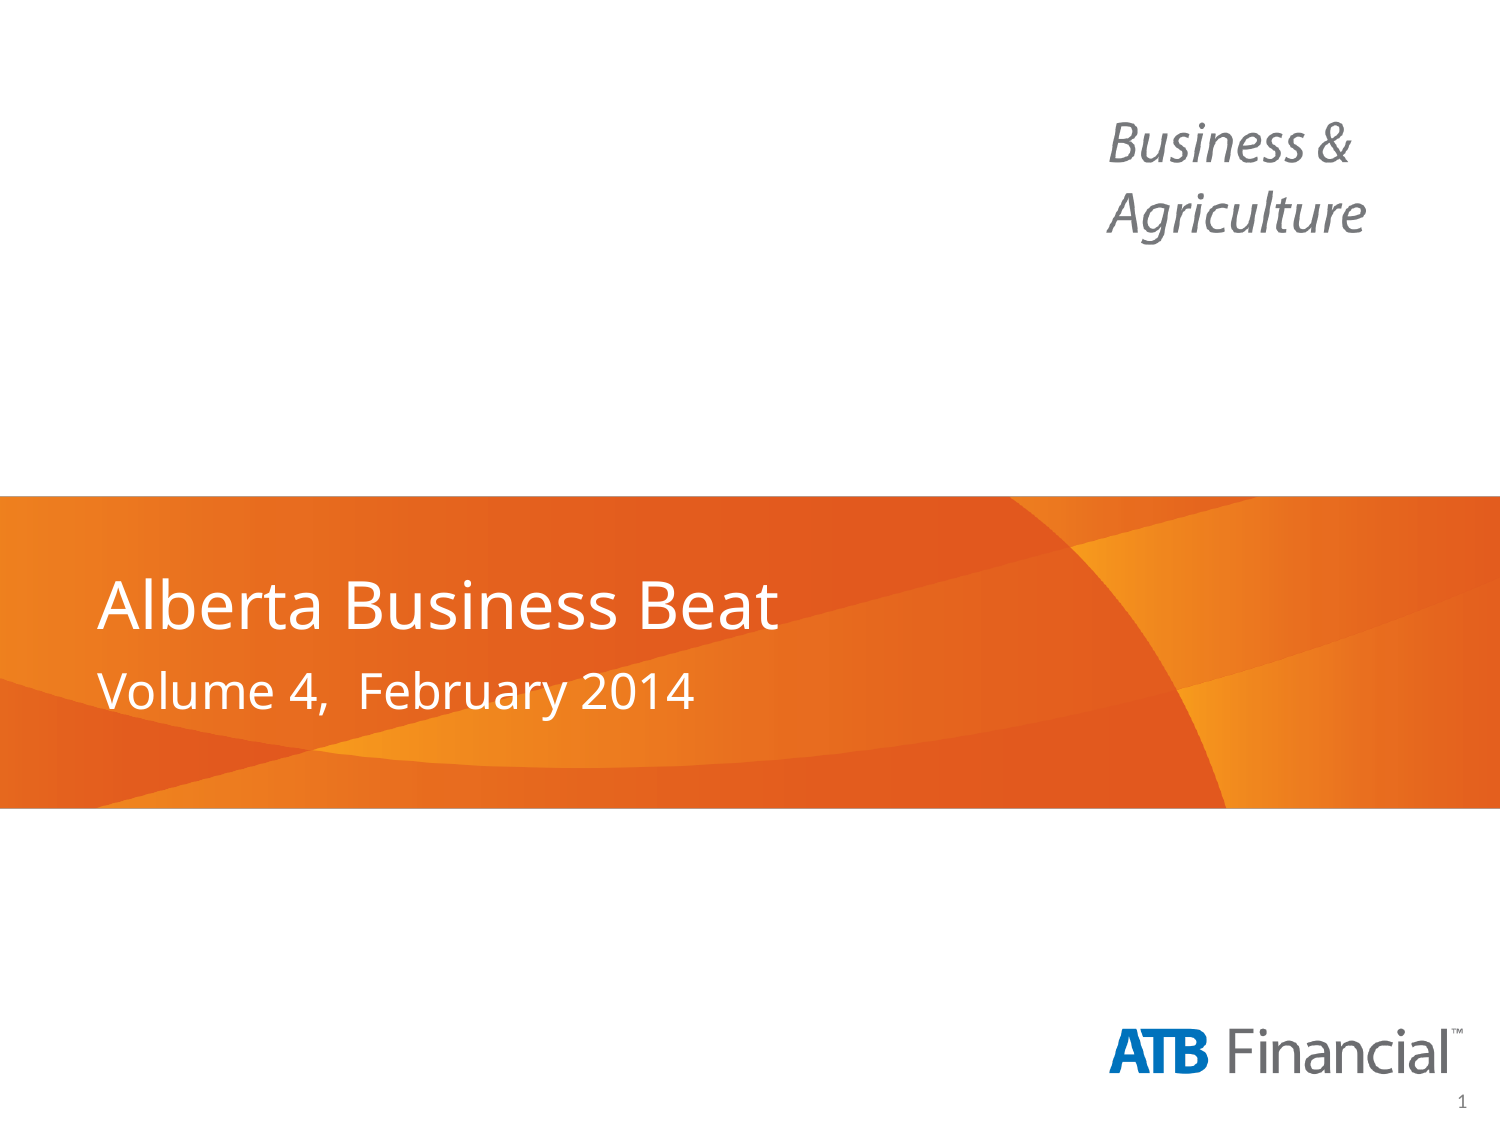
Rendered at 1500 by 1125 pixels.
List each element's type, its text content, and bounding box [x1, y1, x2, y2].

title Alberta Business Beat [82, 555, 1405, 668]
text_box Volume 4, February 2014 [82, 651, 1358, 723]
